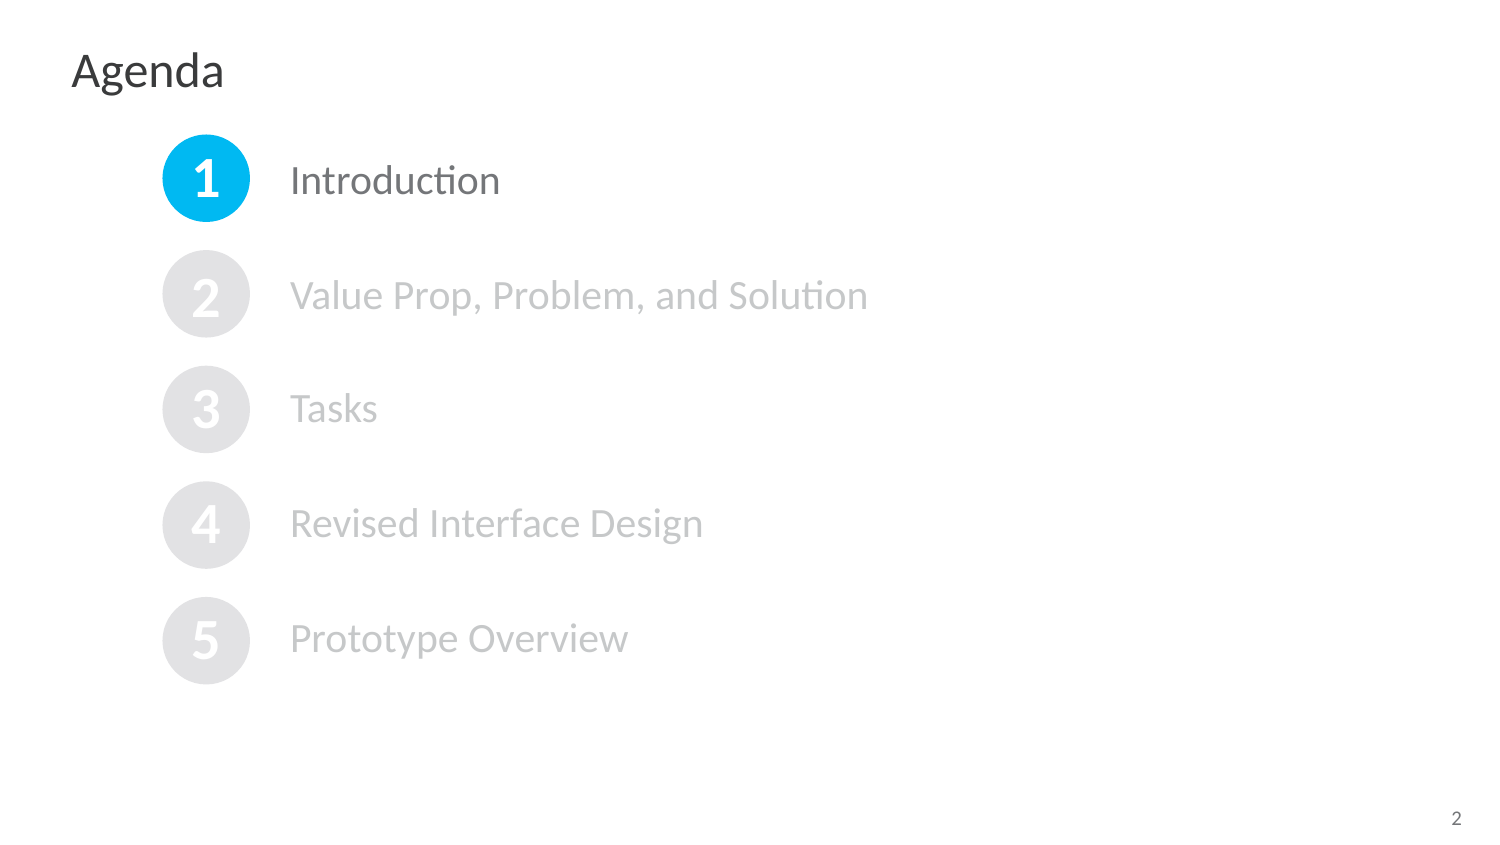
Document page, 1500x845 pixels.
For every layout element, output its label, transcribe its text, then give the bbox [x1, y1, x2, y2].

text_box 1 [162, 134, 250, 222]
text_box Revised Interface Design [275, 495, 1363, 555]
text_box Tasks [275, 380, 1363, 440]
text_box 3 [162, 365, 250, 454]
text_box 2 [162, 250, 250, 338]
text_box 4 [162, 481, 250, 569]
text_box Value Prop, Problem, and Solution [275, 267, 1363, 327]
text_box Introduction [275, 152, 1363, 212]
text_box 5 [162, 596, 250, 685]
title Agenda [56, 0, 1363, 106]
text_box Prototype Overview [275, 610, 1363, 670]
